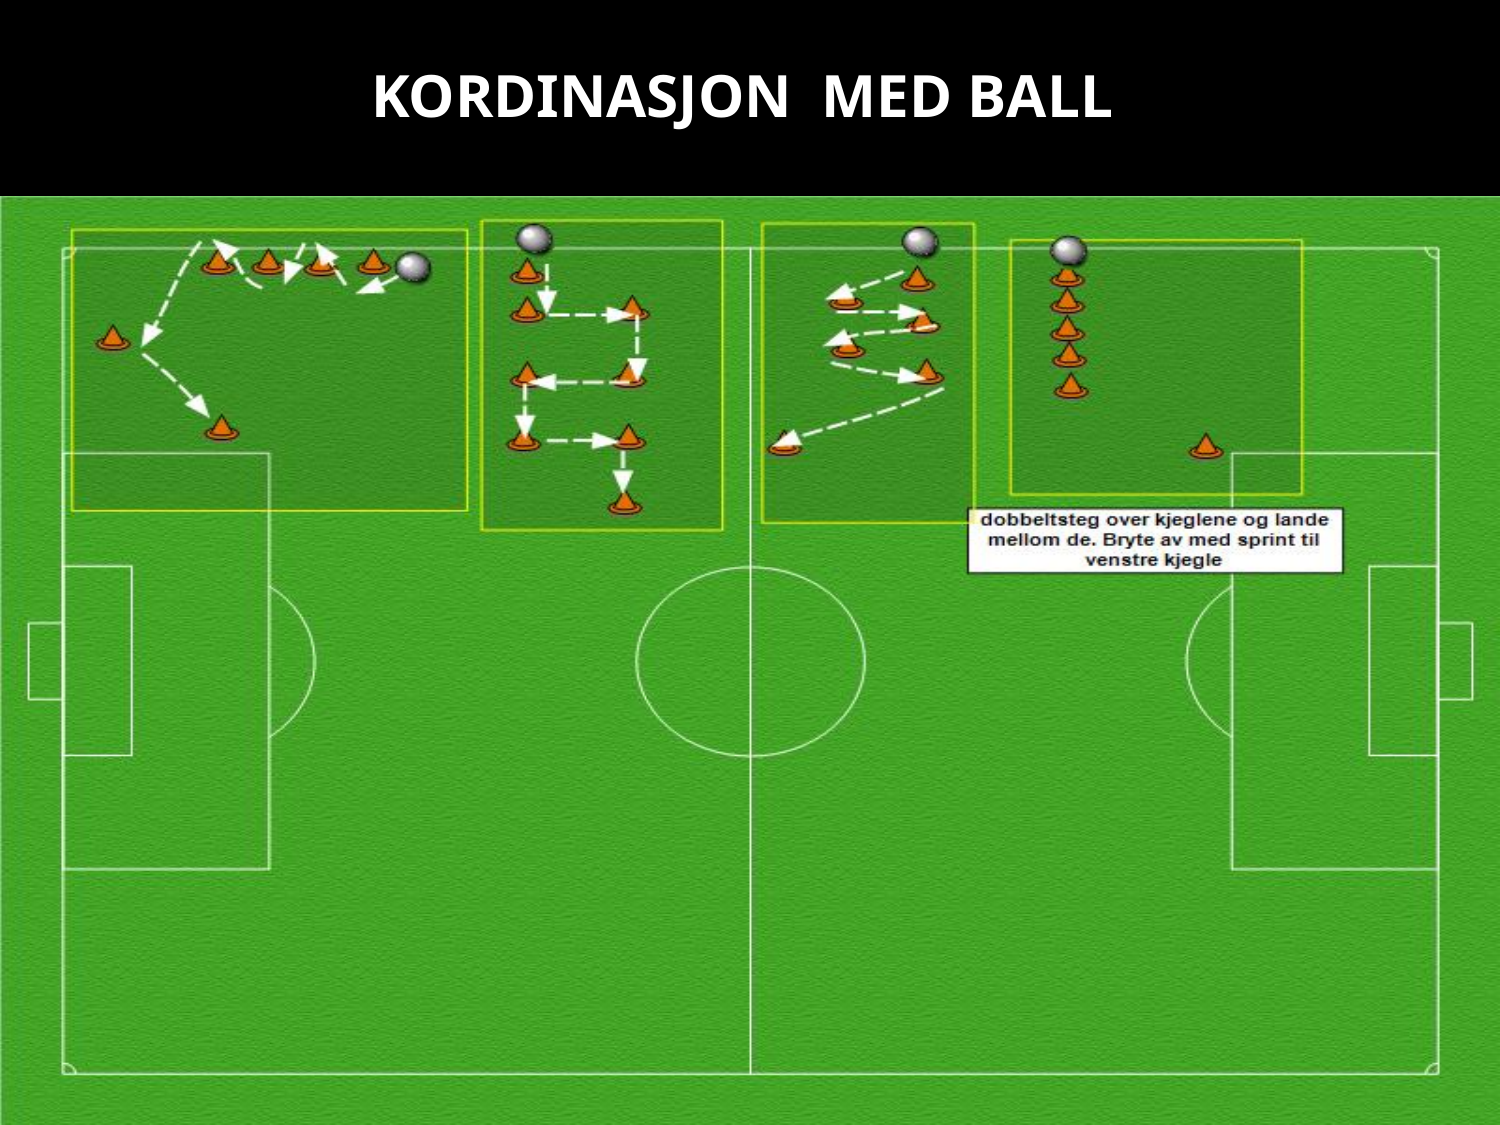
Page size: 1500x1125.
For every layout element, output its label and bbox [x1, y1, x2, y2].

list [0, 196, 1500, 1125]
title [0, 0, 1500, 196]
